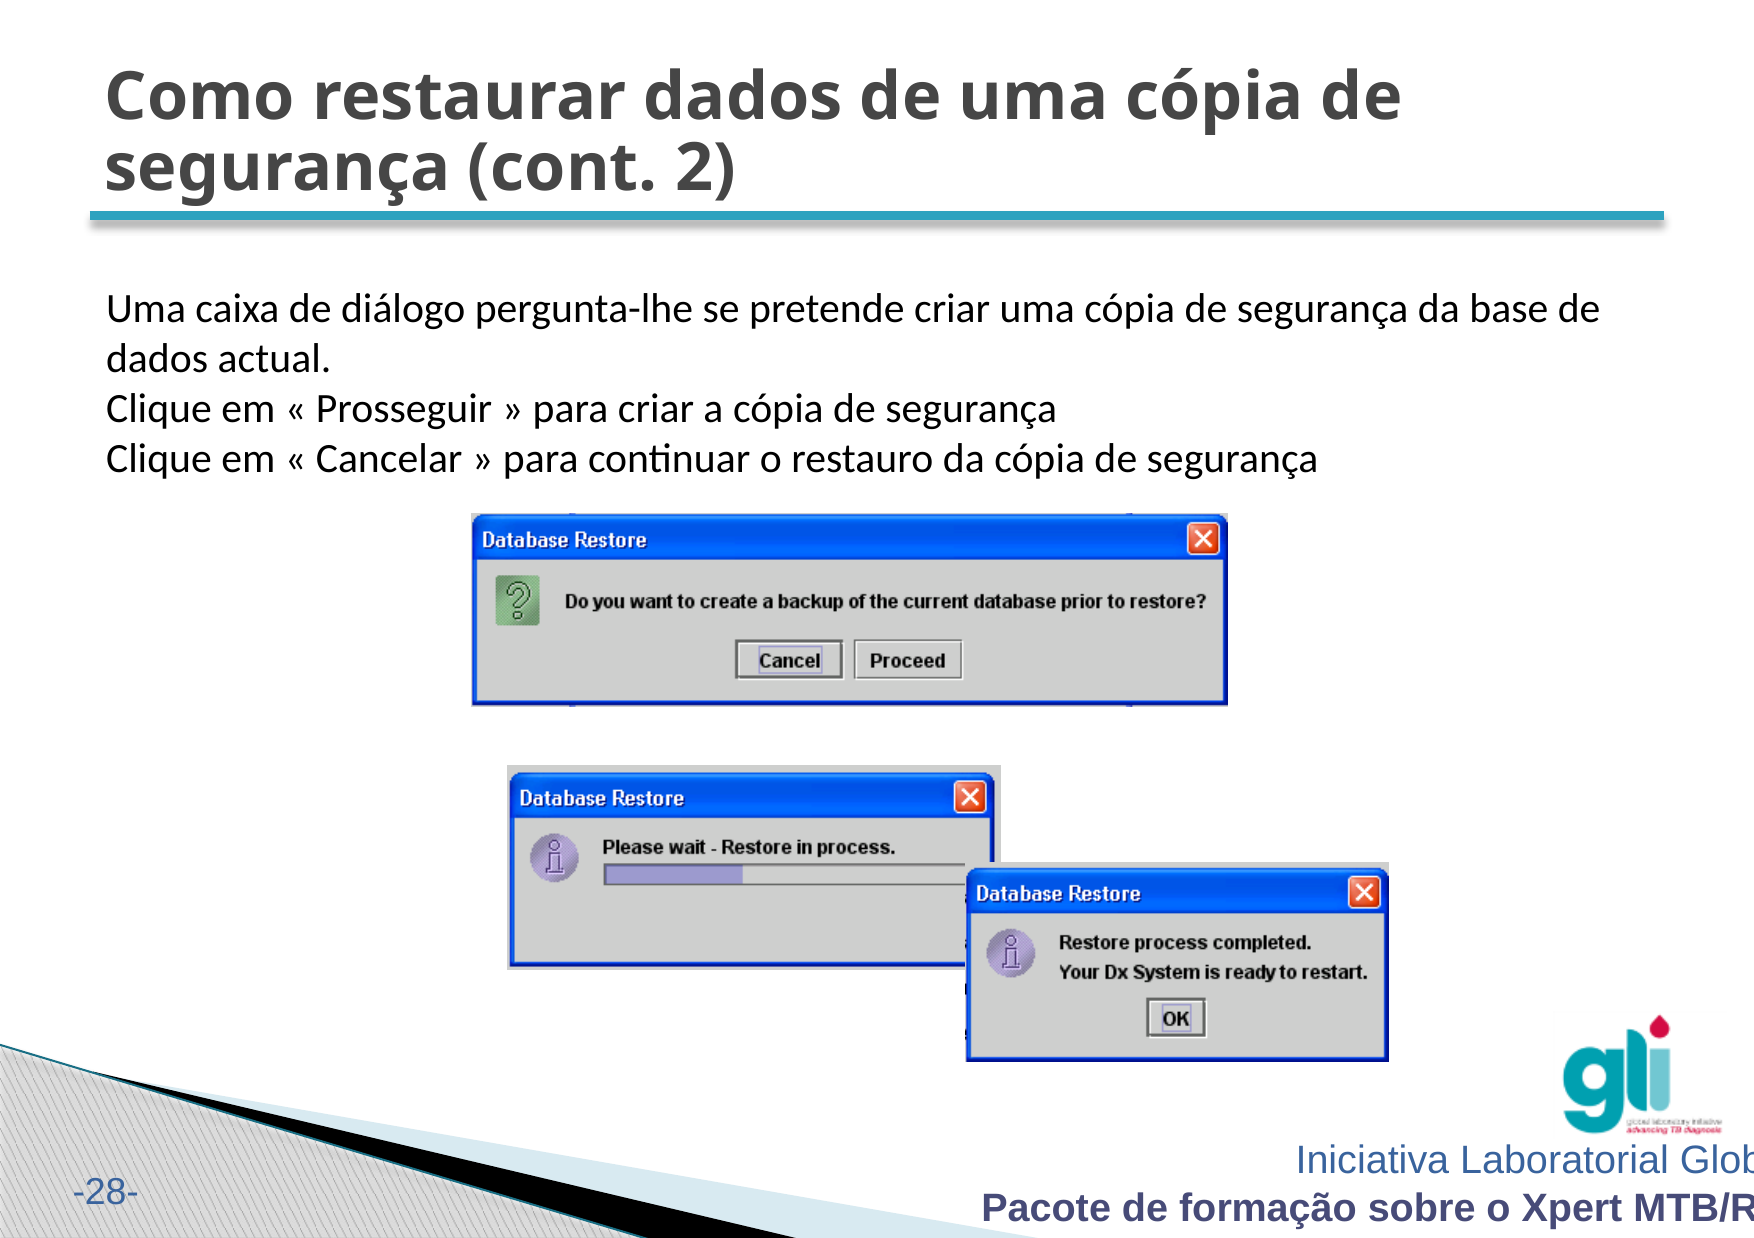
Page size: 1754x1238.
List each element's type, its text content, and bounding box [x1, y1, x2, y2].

picture [1553, 1011, 1727, 1139]
text_box Uma caixa de diálogo pergunta-lhe se pretende criar uma cópia de segurança da base de dados actual. Clique em « Prosseguir » para criar a cópia de segurança Clique em « Cancelar » para continuar o restauro da cópia de segurança [91, 273, 1651, 489]
title Como restaurar dados de uma cópia de segurança (cont. 2) [87, 49, 1666, 216]
picture [507, 765, 1389, 1063]
picture [471, 513, 1228, 708]
text_box [0, 0, 1753, 223]
